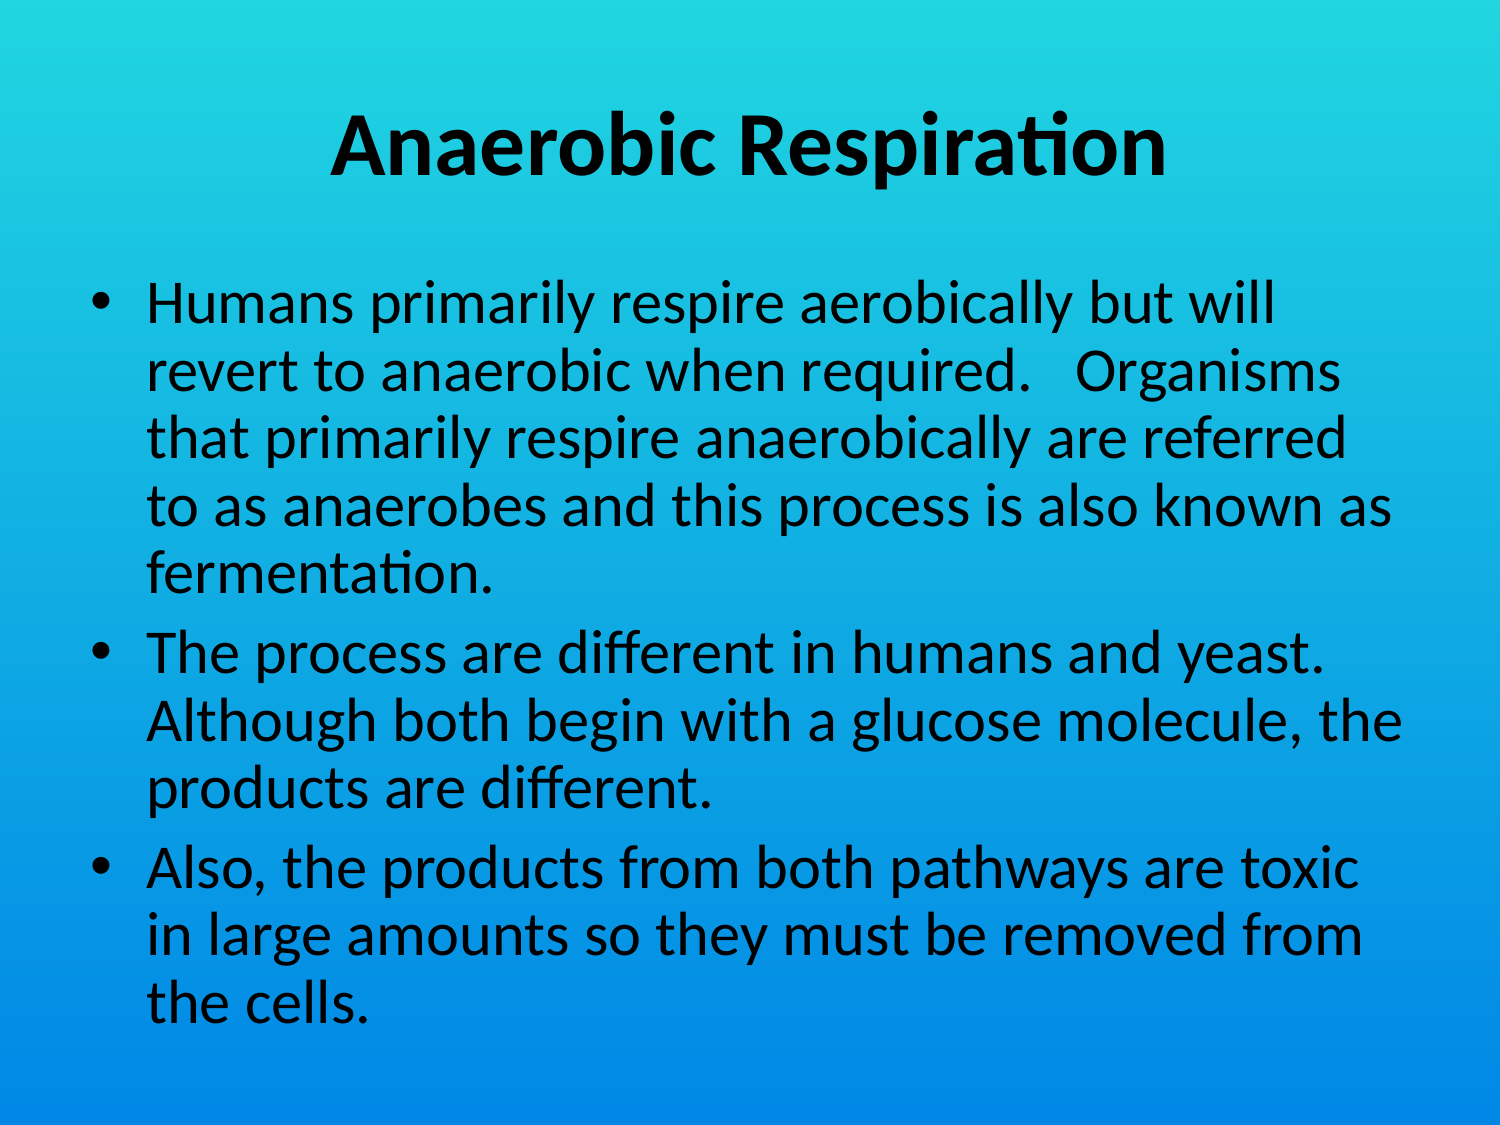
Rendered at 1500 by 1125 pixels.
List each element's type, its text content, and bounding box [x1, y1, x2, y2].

list Humans primarily respire aerobically but will revert to anaerobic when required. Organisms that primarily respire anaerobically are referred to as anaerobes and this process is also known as fermentation. The process are different in humans and yeast. Although both begin with a glucose molecule, the products are different. Also, the products from both pathways are toxic in large amounts so they must be removed from the cells. [74, 262, 1426, 1071]
title Anaerobic Respiration [74, 44, 1426, 233]
